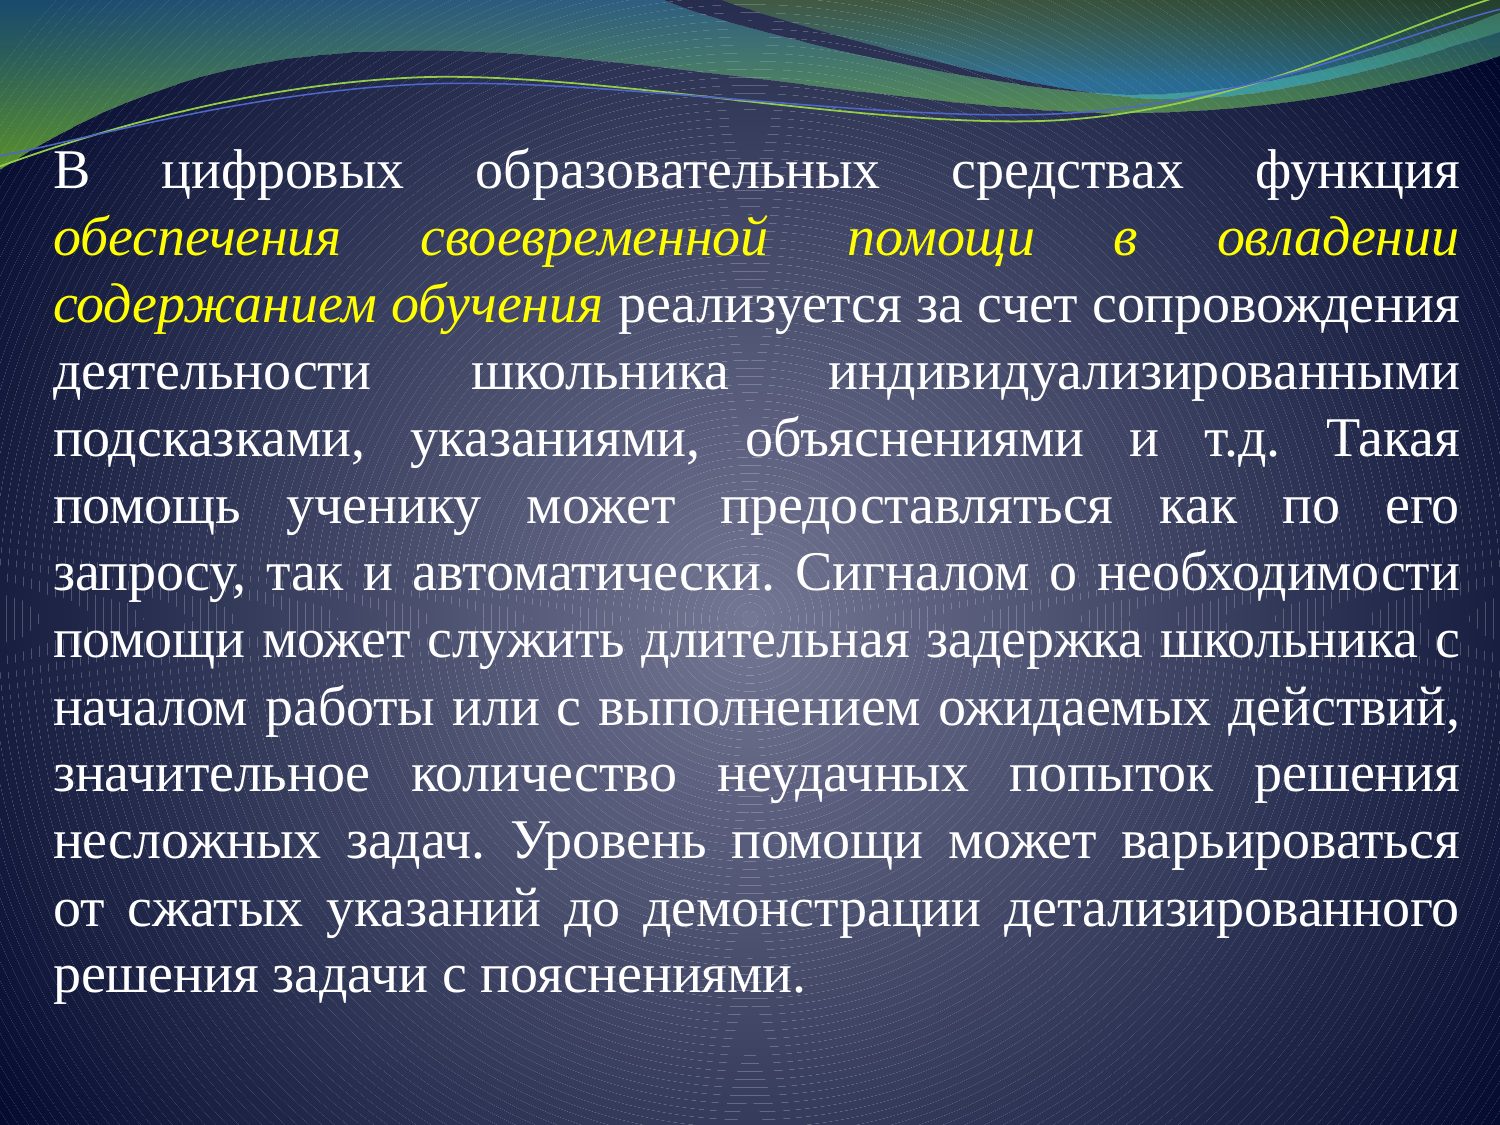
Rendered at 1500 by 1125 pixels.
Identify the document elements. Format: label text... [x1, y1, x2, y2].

subtitle В цифровых образовательных средствах функция обеспечения своевременной помощи в овладении содержанием обучения реализуется за счет сопровождения деятельности школьника индивидуализированными подсказками, указаниями, объяснениями и т.д. Такая помощь ученику может предоставляться как по его запросу, так и автоматически. Сигналом о необходимости помощи может служить длительная задержка школьника с началом работы или с выполнением ожидаемых действий, значительное количество неудачных попыток решения несложных задач. Уровень помощи может варьироваться от сжатых указаний до демонстрации детализированного решения задачи с пояснениями. [53, 125, 1471, 1083]
